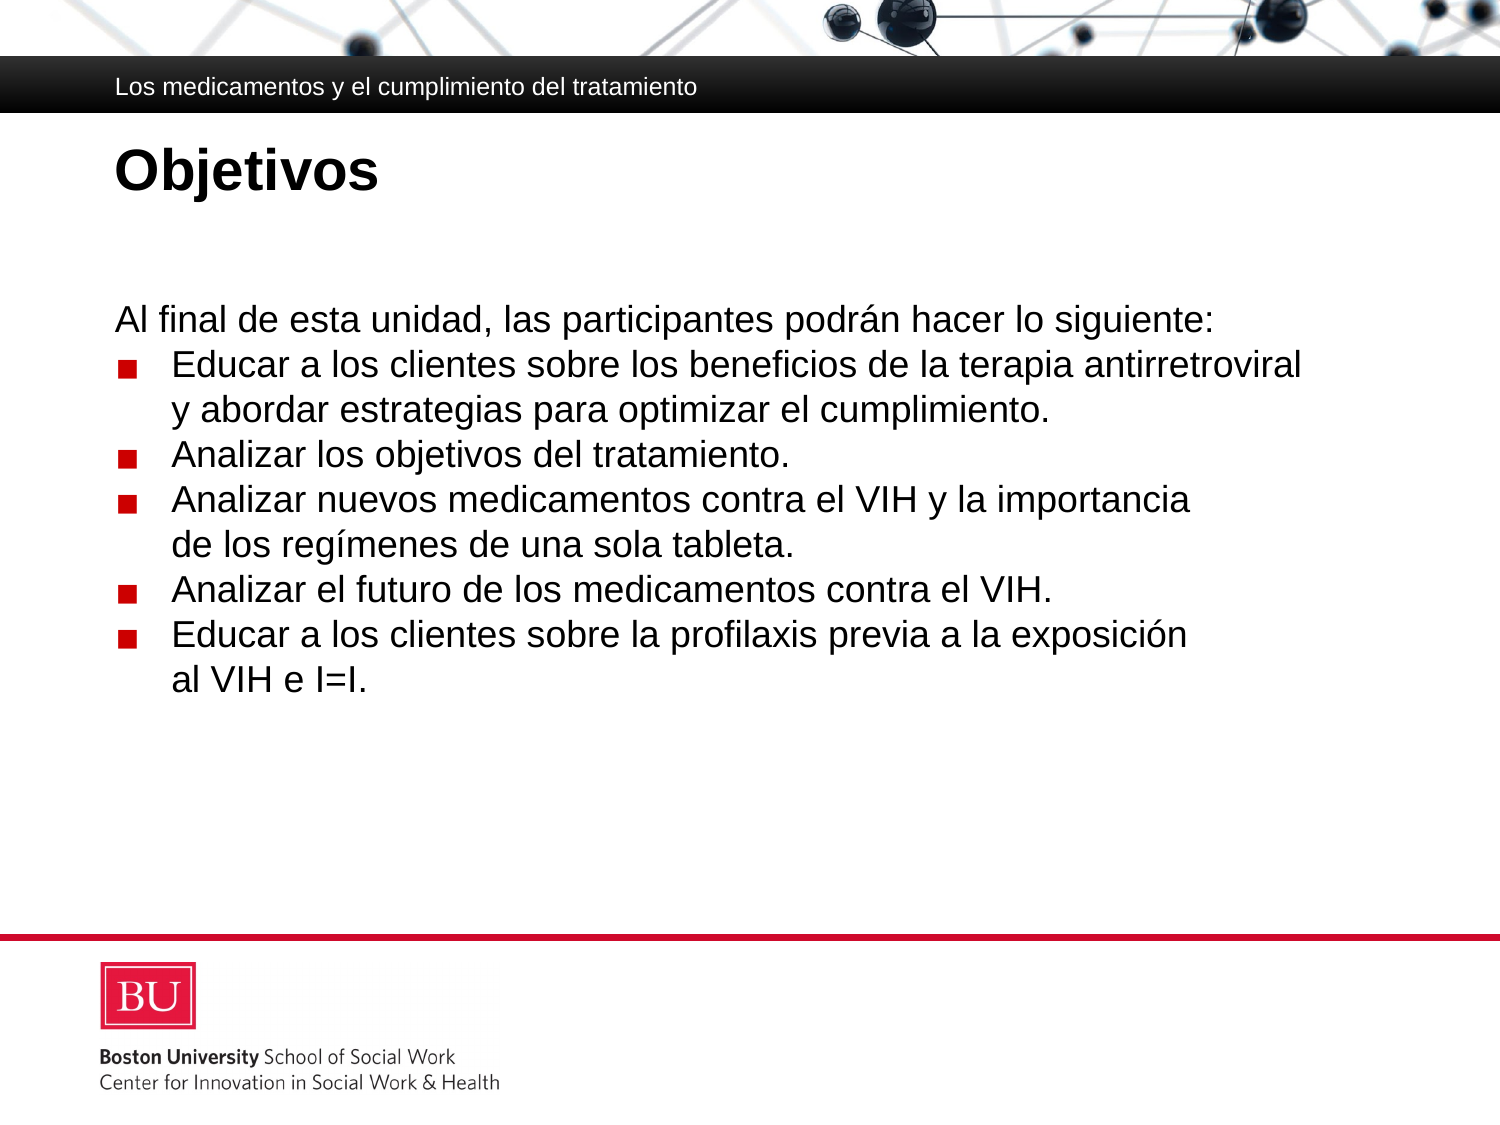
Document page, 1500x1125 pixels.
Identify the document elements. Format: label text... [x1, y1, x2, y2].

picture [99, 962, 500, 1095]
picture [0, 0, 1500, 56]
title Objetivos [99, 125, 1400, 238]
text_box Los medicamentos y el cumplimiento del tratamiento [99, 62, 938, 113]
list Al final de esta unidad, las participantes podrán hacer lo siguiente: Educar a los clientes sobre los beneficios de la terapia antirretroviral y abordar estrategias para optimizar el cumplimiento. Analizar los objetivos del tratamiento. Analizar nuevos medicamentos contra el VIH y la importancia de los regímenes de una sola tableta. Analizar el futuro de los medicamentos contra el VIH. Educar a los clientes sobre la profilaxis previa a la exposición al VIH e I=I. [99, 287, 1400, 925]
